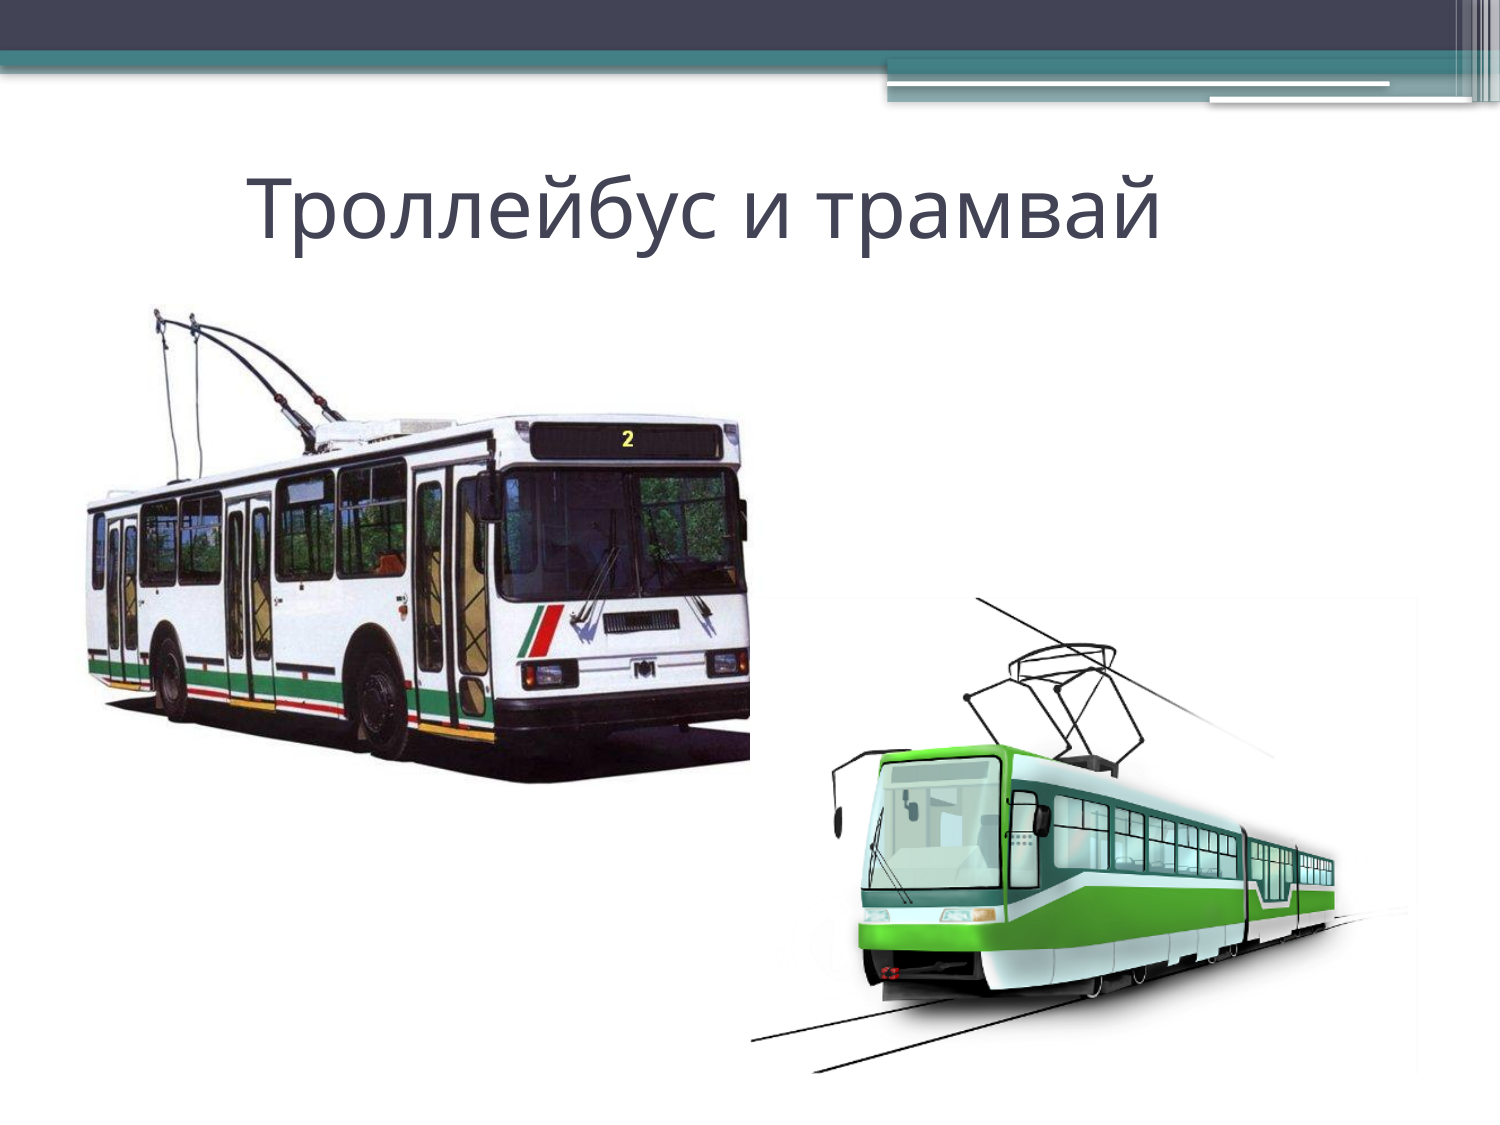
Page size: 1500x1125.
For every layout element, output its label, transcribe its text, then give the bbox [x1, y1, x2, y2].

title Троллейбус и трамвай [74, 105, 1337, 305]
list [58, 304, 781, 786]
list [749, 597, 1419, 1074]
